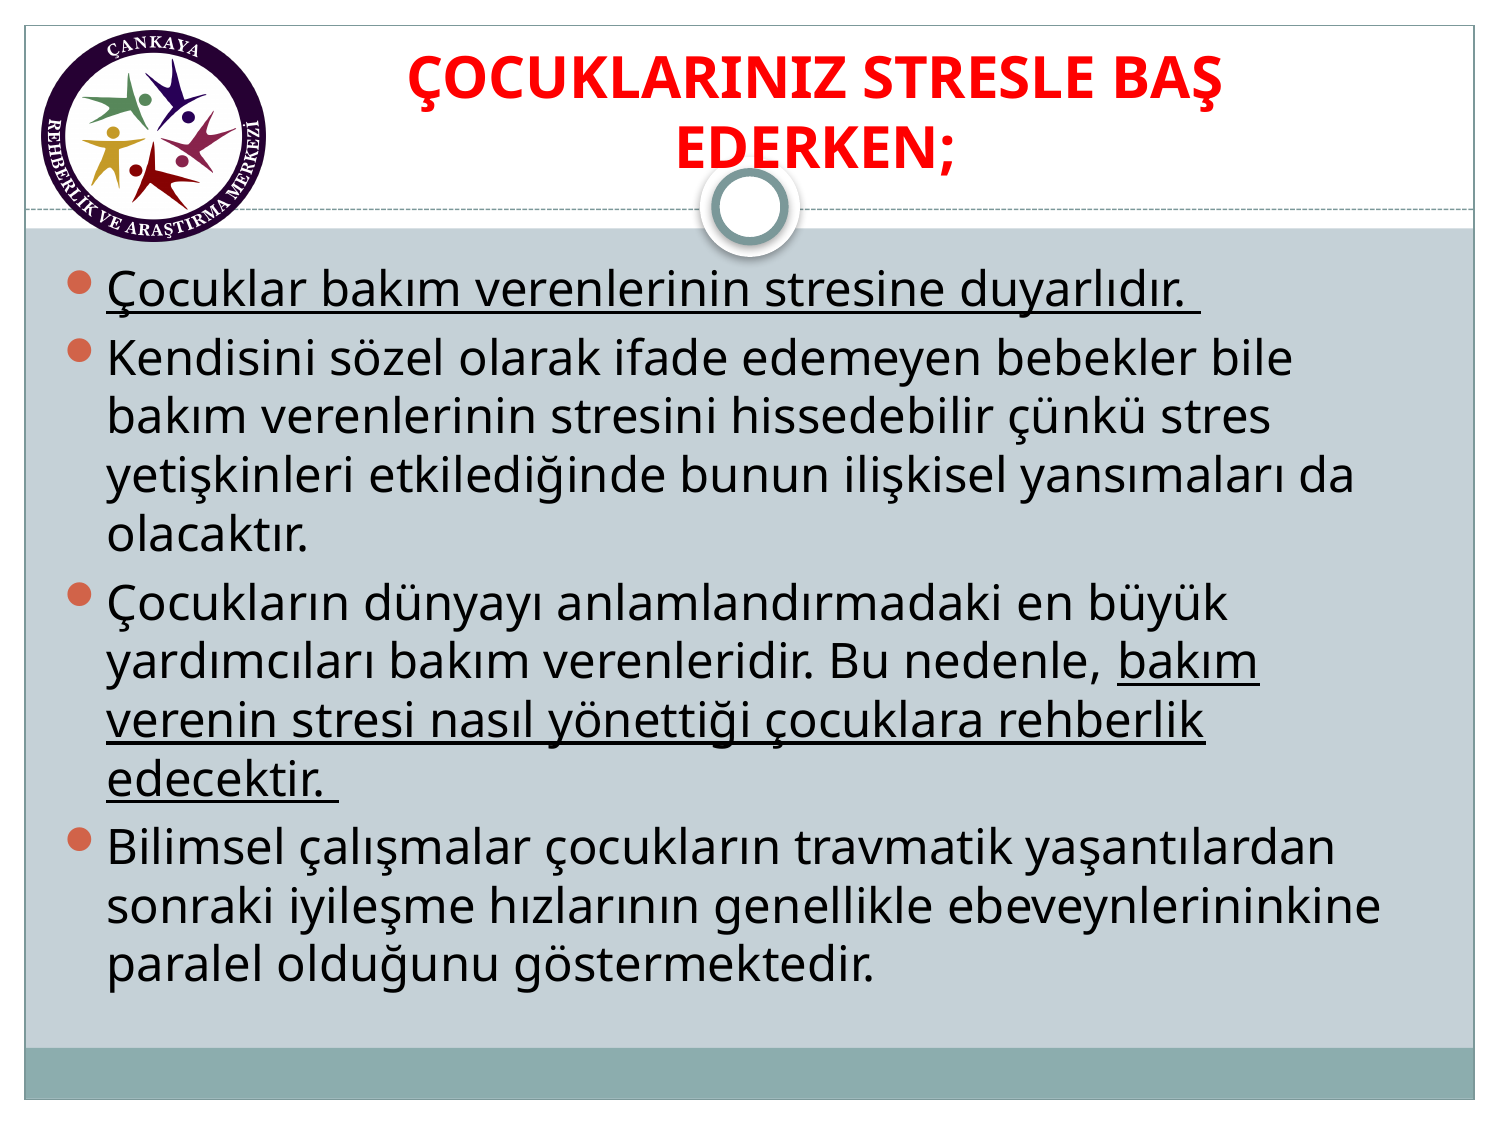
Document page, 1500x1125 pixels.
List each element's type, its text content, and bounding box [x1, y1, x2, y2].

title ÇOCUKLARINIZ STRESLE BAŞ EDERKEN; [312, 0, 1317, 188]
picture [40, 30, 266, 242]
list Çocuklar bakım verenlerinin stresine duyarlıdır. Kendisini sözel olarak ifade edemeyen bebekler bile bakım verenlerinin stresini hissedebilir çünkü stres yetişkinleri etkilediğinde bunun ilişkisel yansımaları da olacaktır. Çocukların dünyayı anlamlandırmadaki en büyük yardımcıları bakım verenleridir. Bu nedenle, bakım verenin stresi nasıl yönettiği çocuklara rehberlik edecektir. Bilimsel çalışmalar çocukların travmatik yaşantılardan sonraki iyileşme hızlarının genellikle ebeveynlerininkine paralel olduğunu göstermektedir. [49, 250, 1445, 1001]
